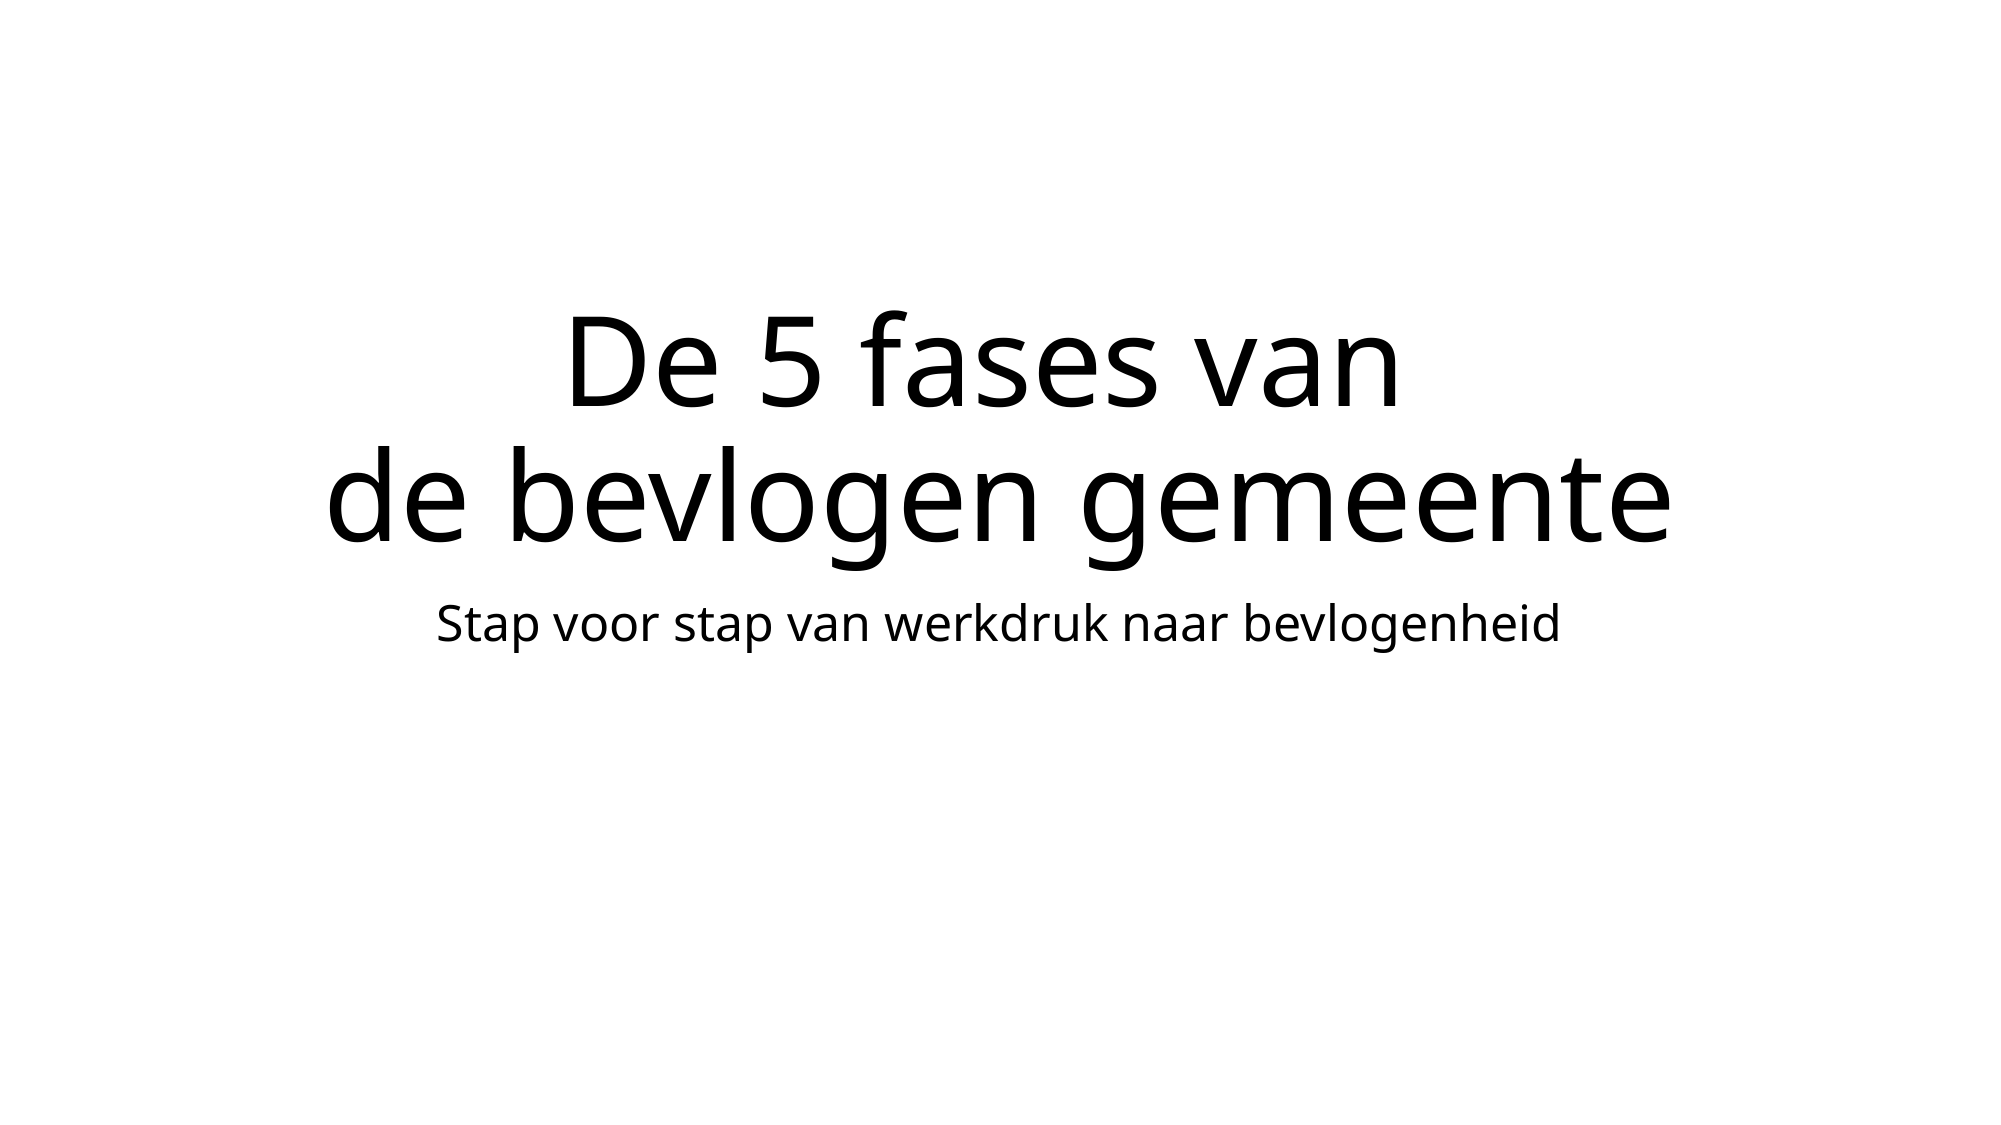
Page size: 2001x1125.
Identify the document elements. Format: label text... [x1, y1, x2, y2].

subtitle Stap voor stap van werkdruk naar bevlogenheid [249, 590, 1750, 863]
title De 5 fases van de bevlogen gemeente [249, 184, 1750, 576]
